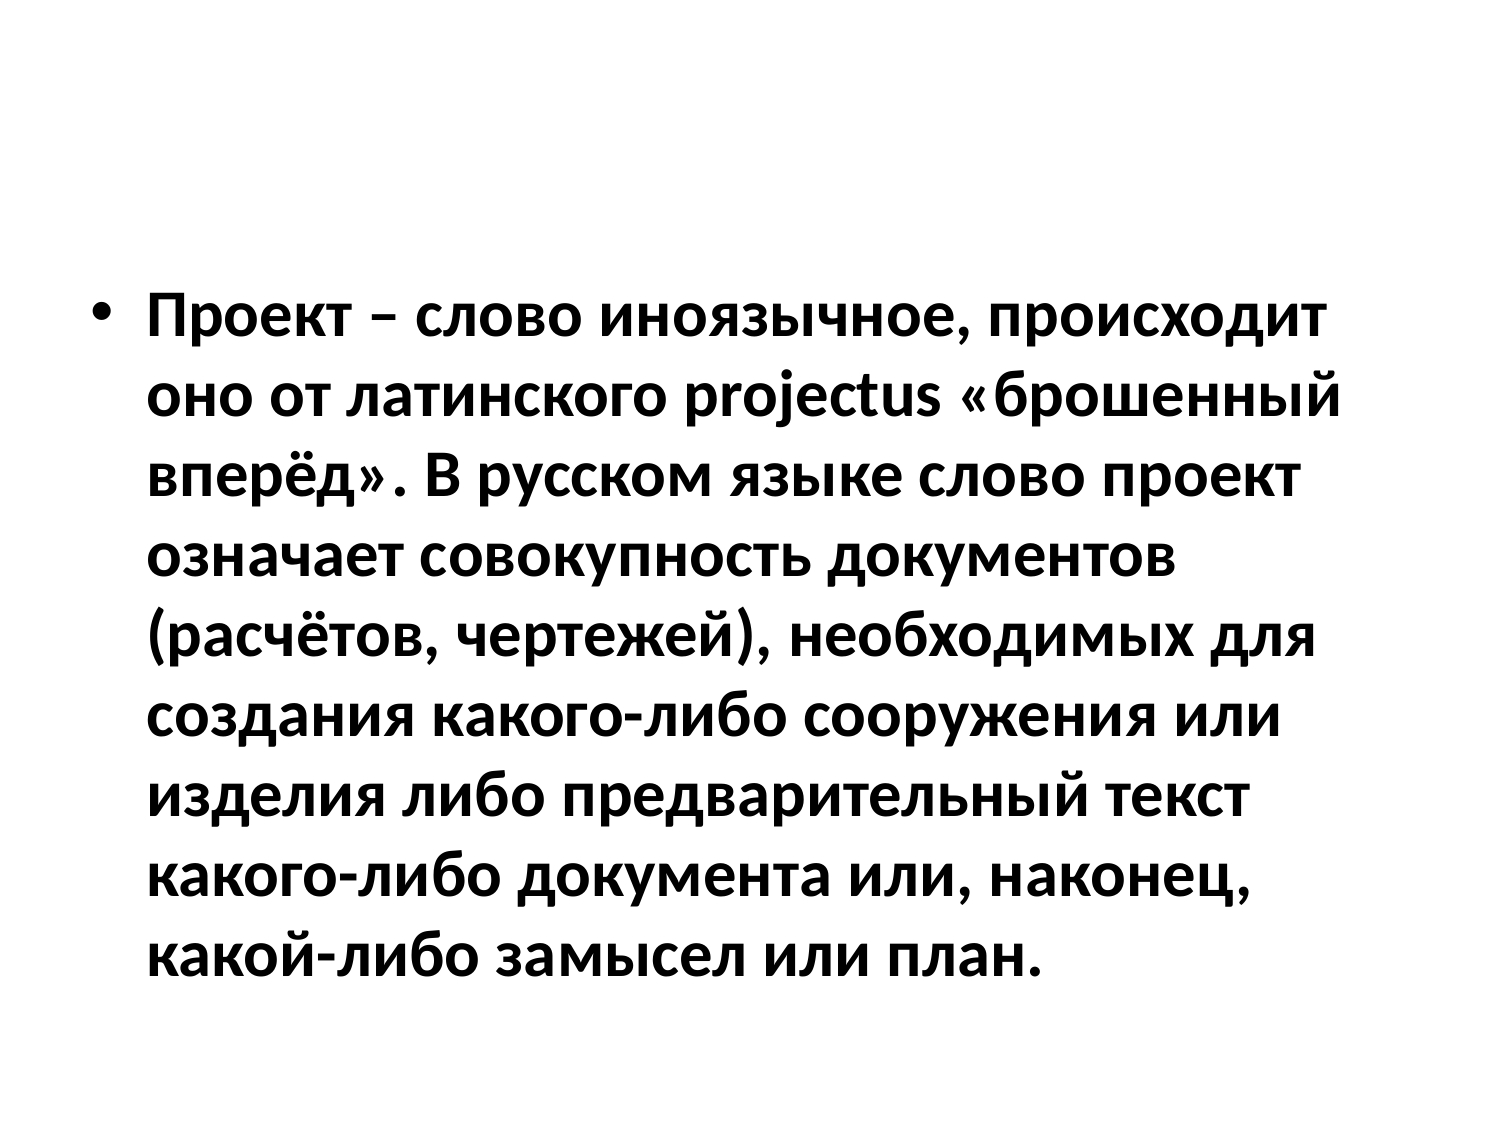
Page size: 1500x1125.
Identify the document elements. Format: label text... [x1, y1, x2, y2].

list Проект – слово иноязычное, происходит оно от латинского projectus «брошенный вперёд». В русском языке слово проект означает совокупность документов (расчётов, чертежей), необходимых для создания какого-либо сооружения или изделия либо предварительный текст какого-либо документа или, наконец, какой-либо замысел или план. [75, 262, 1425, 1005]
